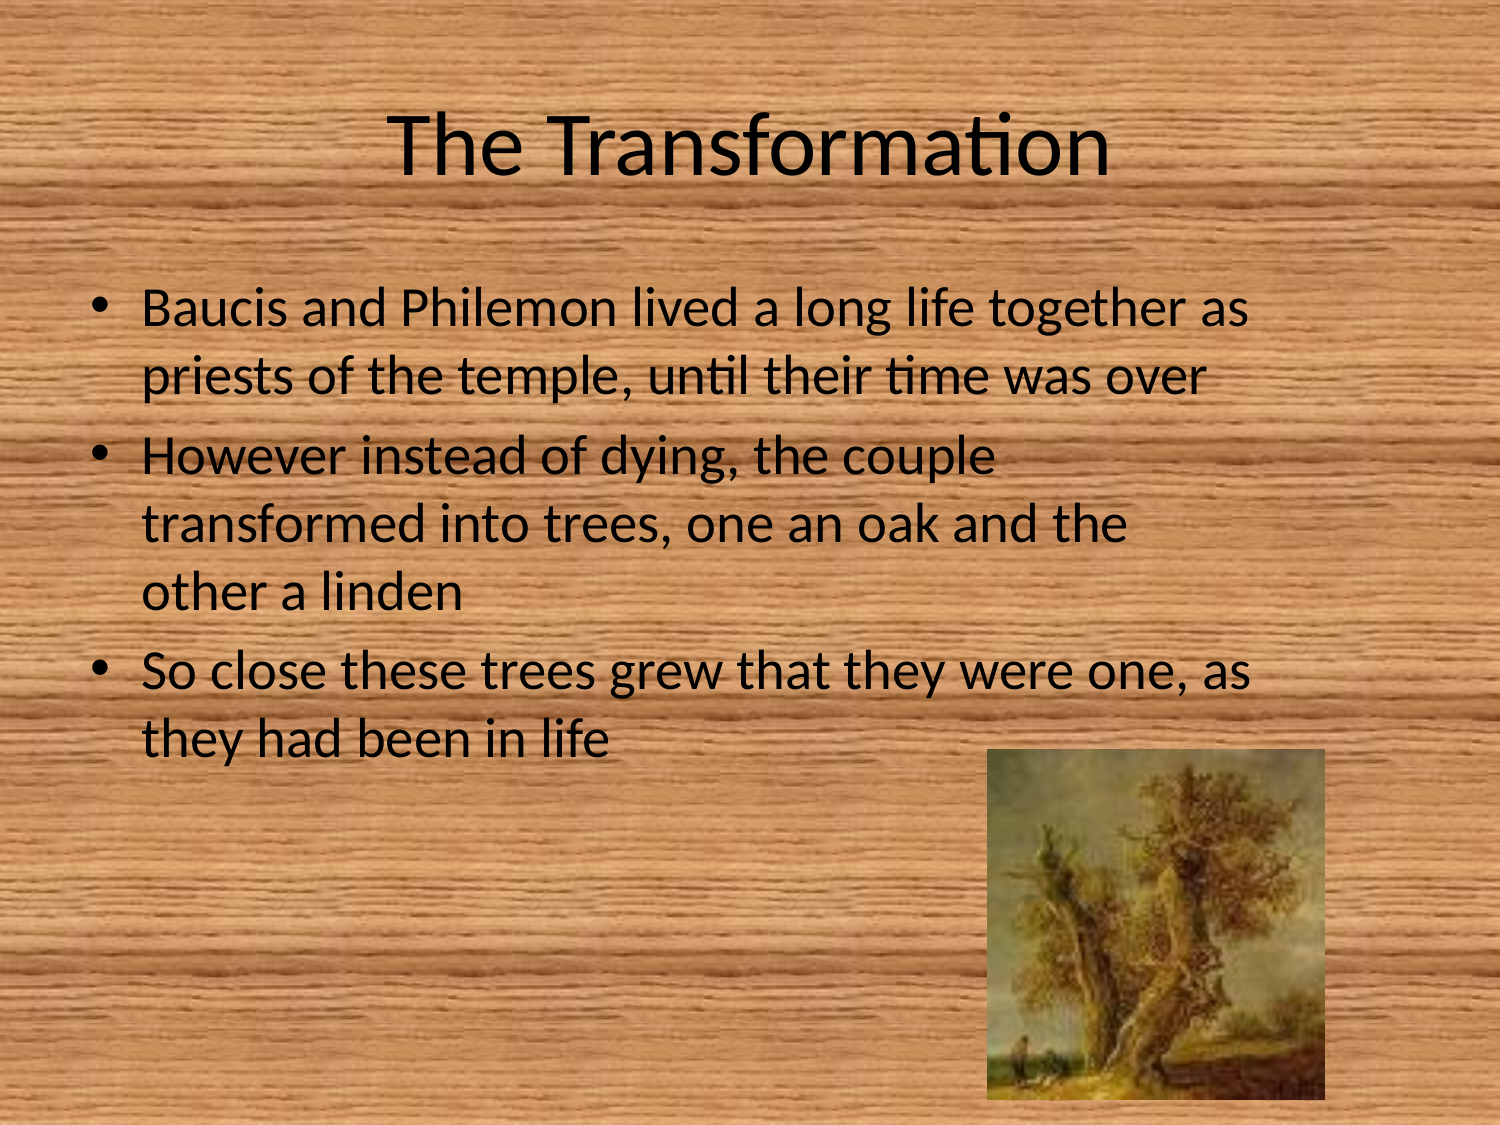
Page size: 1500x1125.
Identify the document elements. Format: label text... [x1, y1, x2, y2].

picture [0, 0, 1500, 1125]
title The Transformation [75, 45, 1425, 233]
list Baucis and Philemon lived a long life together as priests of the temple, until their time was over However instead of dying, the couple transformed into trees, one an oak and the other a linden So close these trees grew that they were one, as they had been in life [75, 262, 1275, 838]
